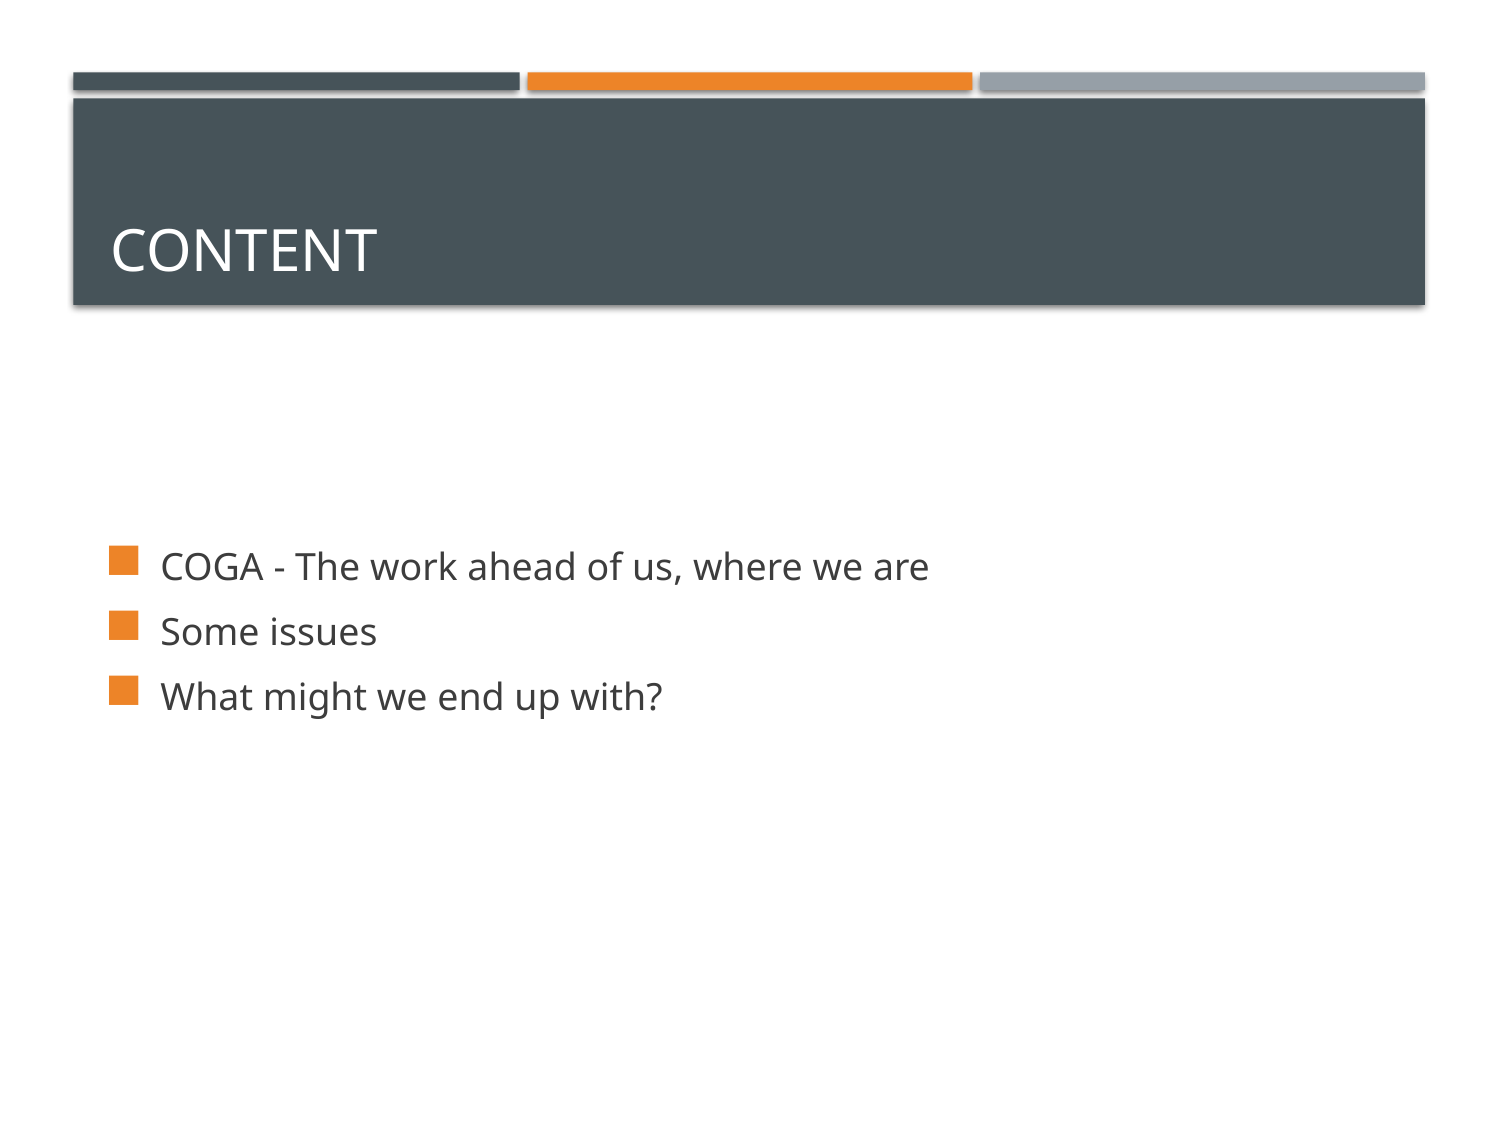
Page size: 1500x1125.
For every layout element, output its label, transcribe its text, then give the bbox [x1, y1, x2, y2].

title Content [95, 112, 1406, 291]
list COGA - The work ahead of us, where we are Some issues What might we end up with? [95, 365, 1406, 962]
